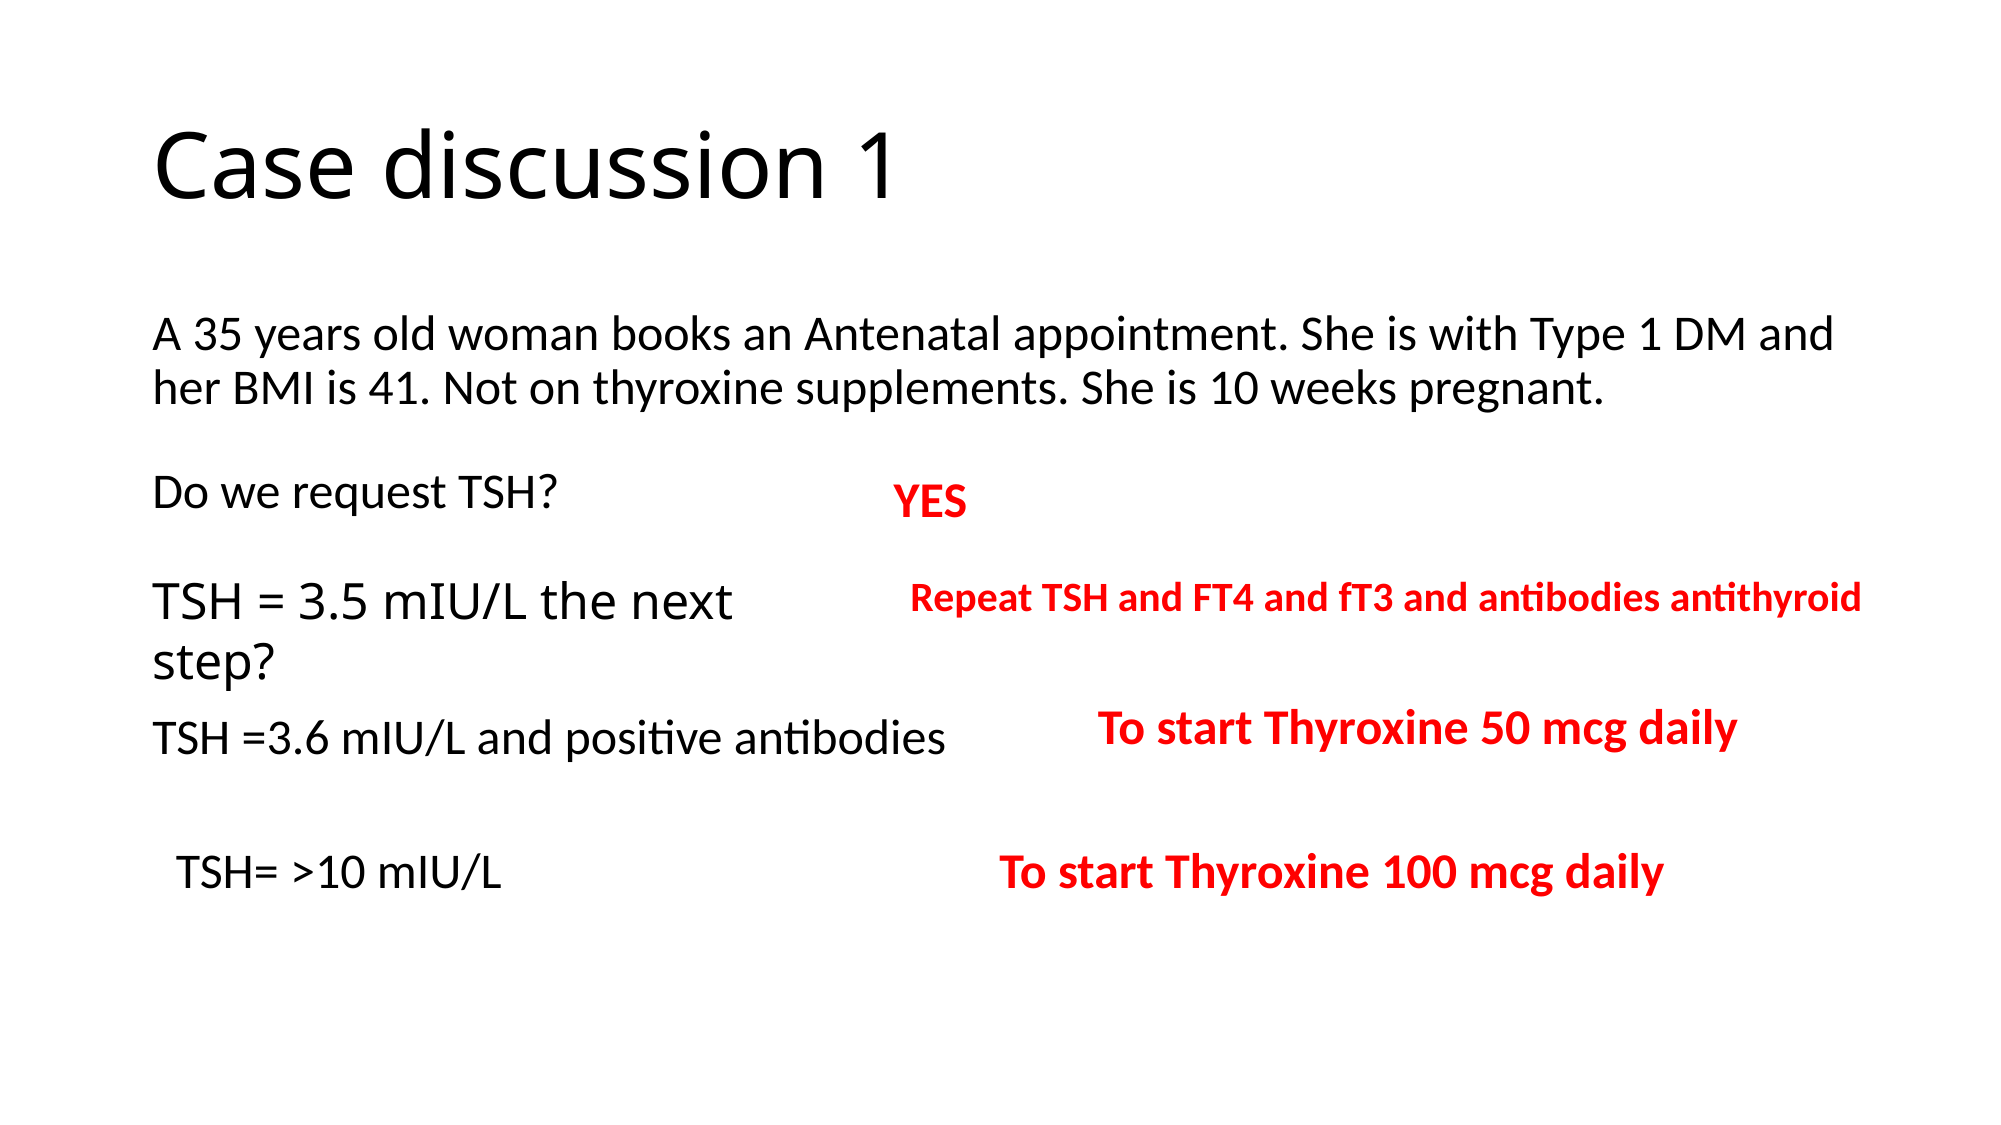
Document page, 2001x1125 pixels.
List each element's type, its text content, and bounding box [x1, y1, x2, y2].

text_box YES [878, 460, 1122, 536]
text_box Repeat TSH and FT4 and fT3 and antibodies antithyroid [895, 562, 1919, 628]
text_box TSH= >10 mIU/L [160, 831, 984, 907]
text_box To start Thyroxine 50 mcg daily [1083, 686, 1829, 762]
text_box To start Thyroxine 100 mcg daily [984, 831, 1731, 907]
title Case discussion 1 [137, 59, 1863, 278]
text_box Do we request TSH? [137, 451, 1417, 526]
list A 35 years old woman books an Antenatal appointment. She is with Type 1 DM and her BMI is 41. Not on thyroxine supplements. She is 10 weeks pregnant. [137, 299, 1863, 426]
text_box TSH =3.6 mIU/L and positive antibodies [137, 697, 1161, 772]
text_box TSH = 3.5 mIU/L the next step? [137, 562, 861, 697]
